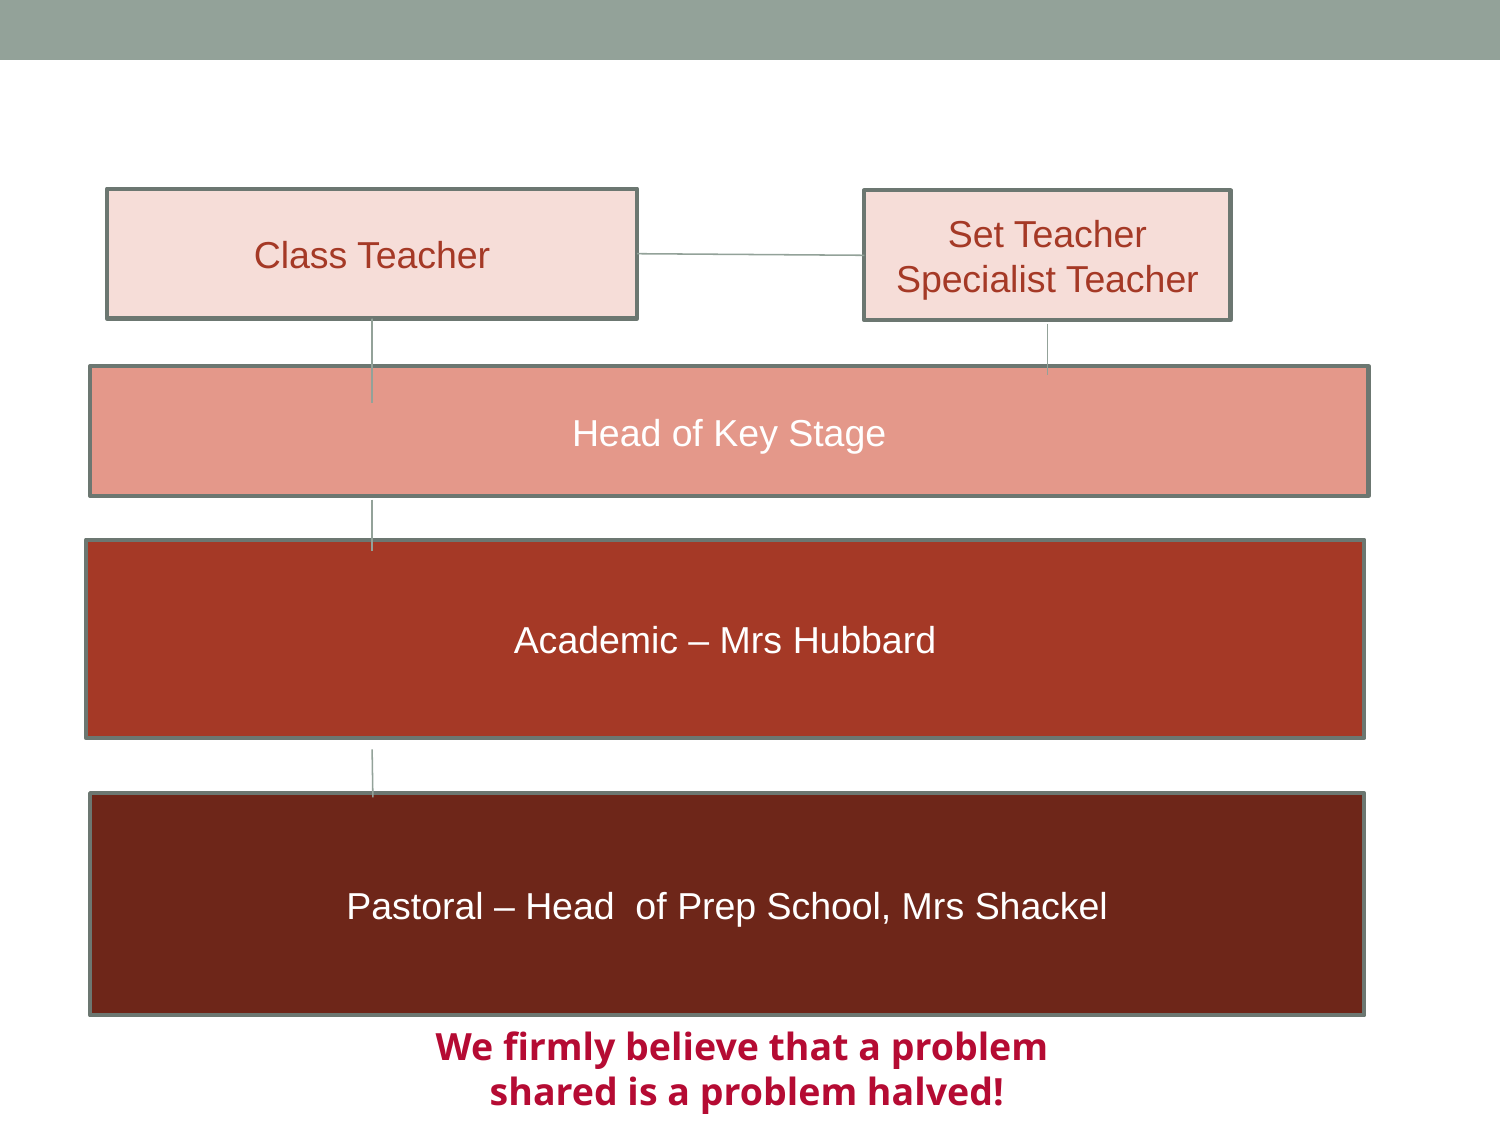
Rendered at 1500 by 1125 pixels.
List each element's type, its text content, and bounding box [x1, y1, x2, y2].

text_box Class Teacher [105, 187, 639, 321]
text_box We firmly believe that a problem shared is a problem halved! [372, 1015, 1122, 1121]
text_box Head of Key Stage [88, 364, 1371, 498]
text_box Set Teacher Specialist Teacher [862, 188, 1233, 322]
text_box Pastoral – Head of Prep School, Mrs Shackel [88, 791, 1366, 1017]
text_box Academic – Mrs Hubbard [84, 538, 1366, 740]
